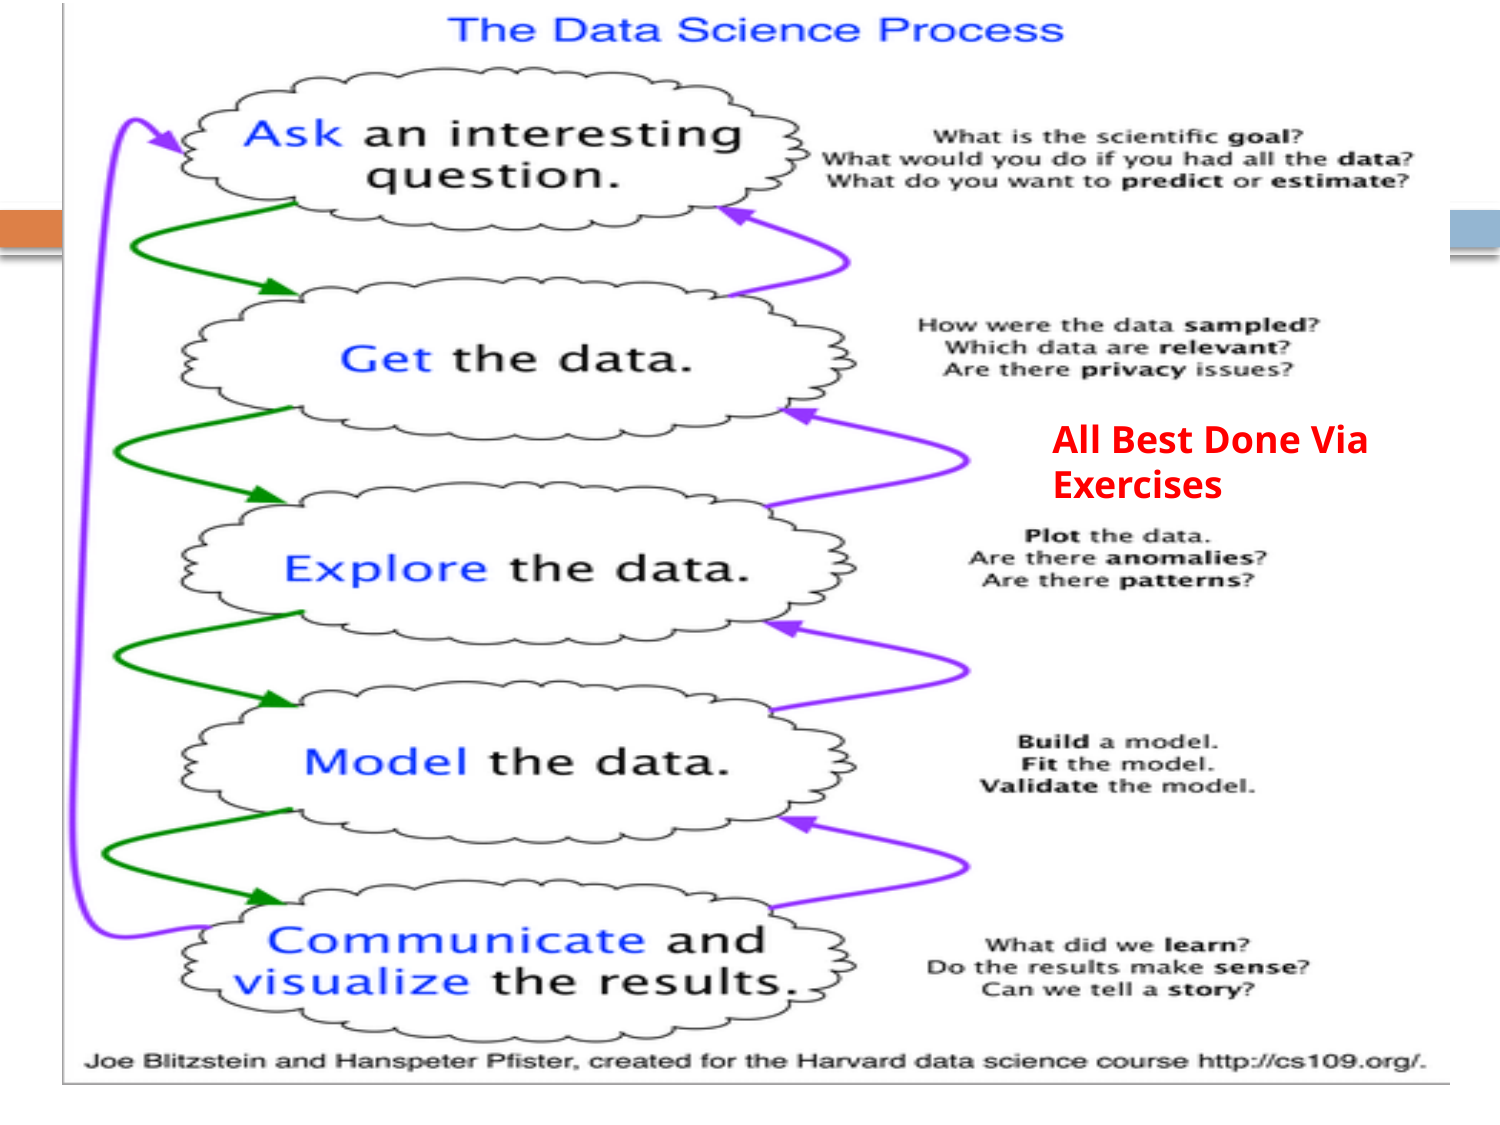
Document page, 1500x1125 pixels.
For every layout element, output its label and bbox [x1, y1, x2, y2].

list [62, 3, 1451, 1086]
